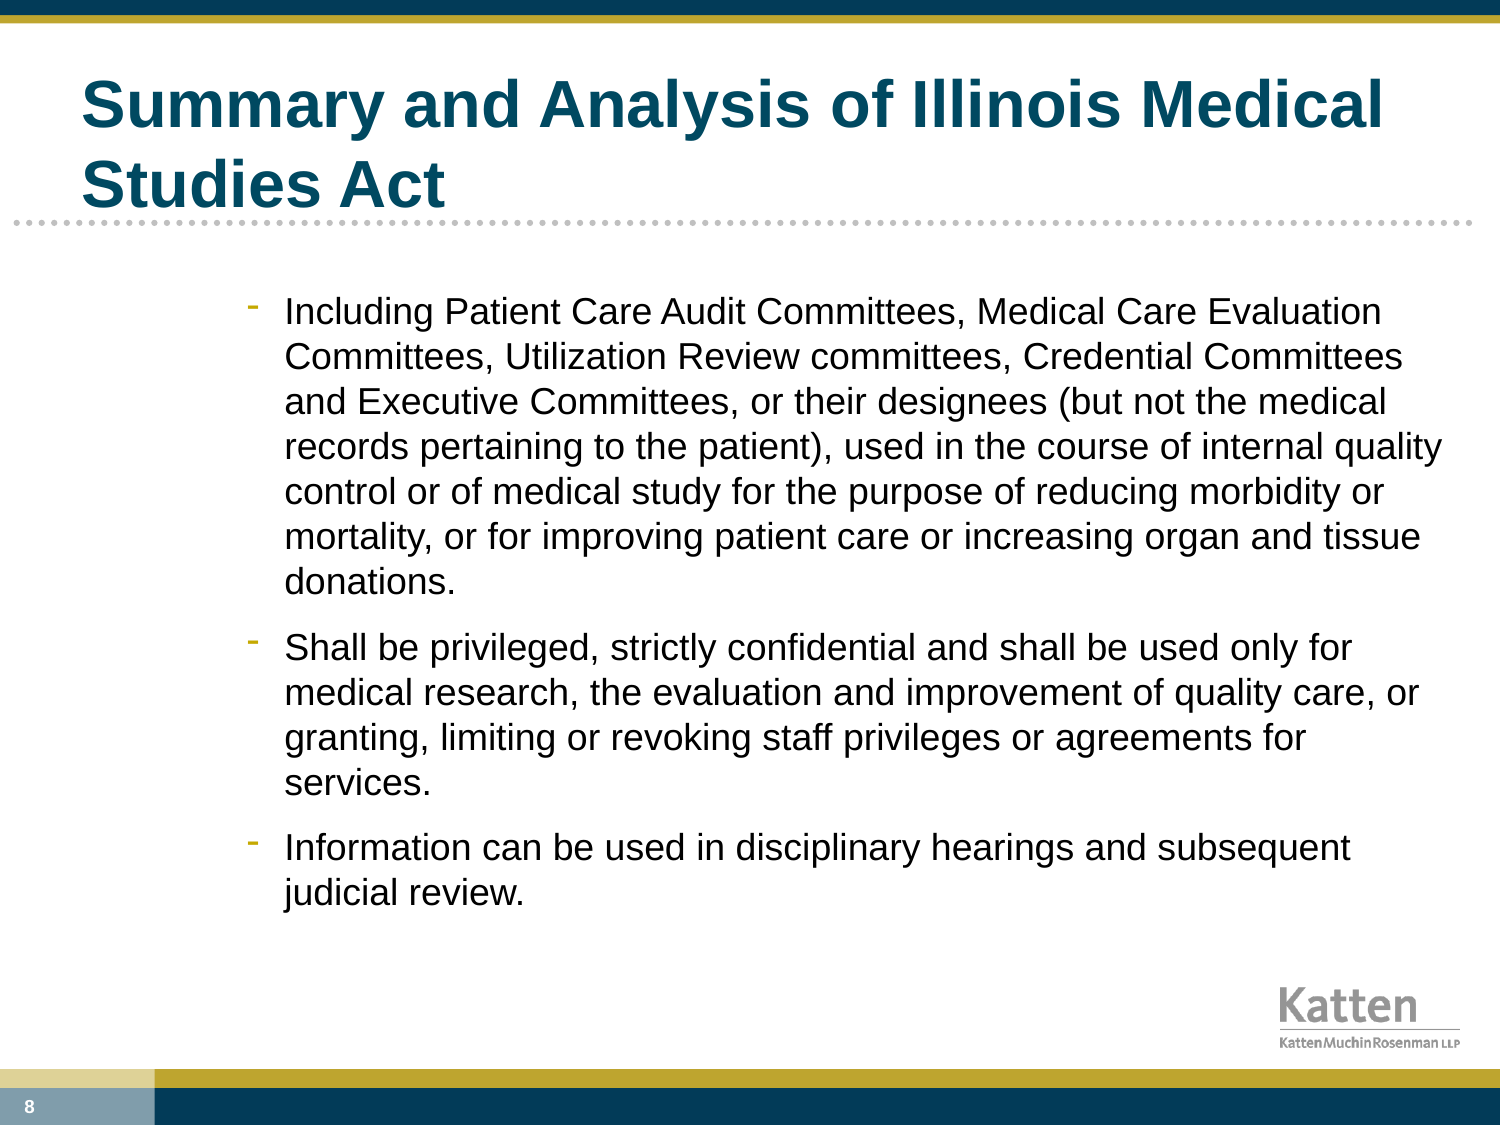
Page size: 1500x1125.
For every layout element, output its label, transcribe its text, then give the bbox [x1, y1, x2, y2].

list Including Patient Care Audit Committees, Medical Care Evaluation Committees, Utilization Review committees, Credential Committees and Executive Committees, or their designees (but not the medical records pertaining to the patient), used in the course of internal quality control or of medical study for the purpose of reducing morbidity or mortality, or for improving patient care or increasing organ and tissue donations. Shall be privileged, strictly confidential and shall be used only for medical research, the evaluation and improvement of quality care, or granting, limiting or revoking staff privileges or agreements for services. Information can be used in disciplinary hearings and subsequent judicial review. [81, 279, 1463, 1038]
title Summary and Analysis of Illinois Medical Studies Act [66, 84, 1454, 197]
picture [1280, 1038, 1461, 1049]
